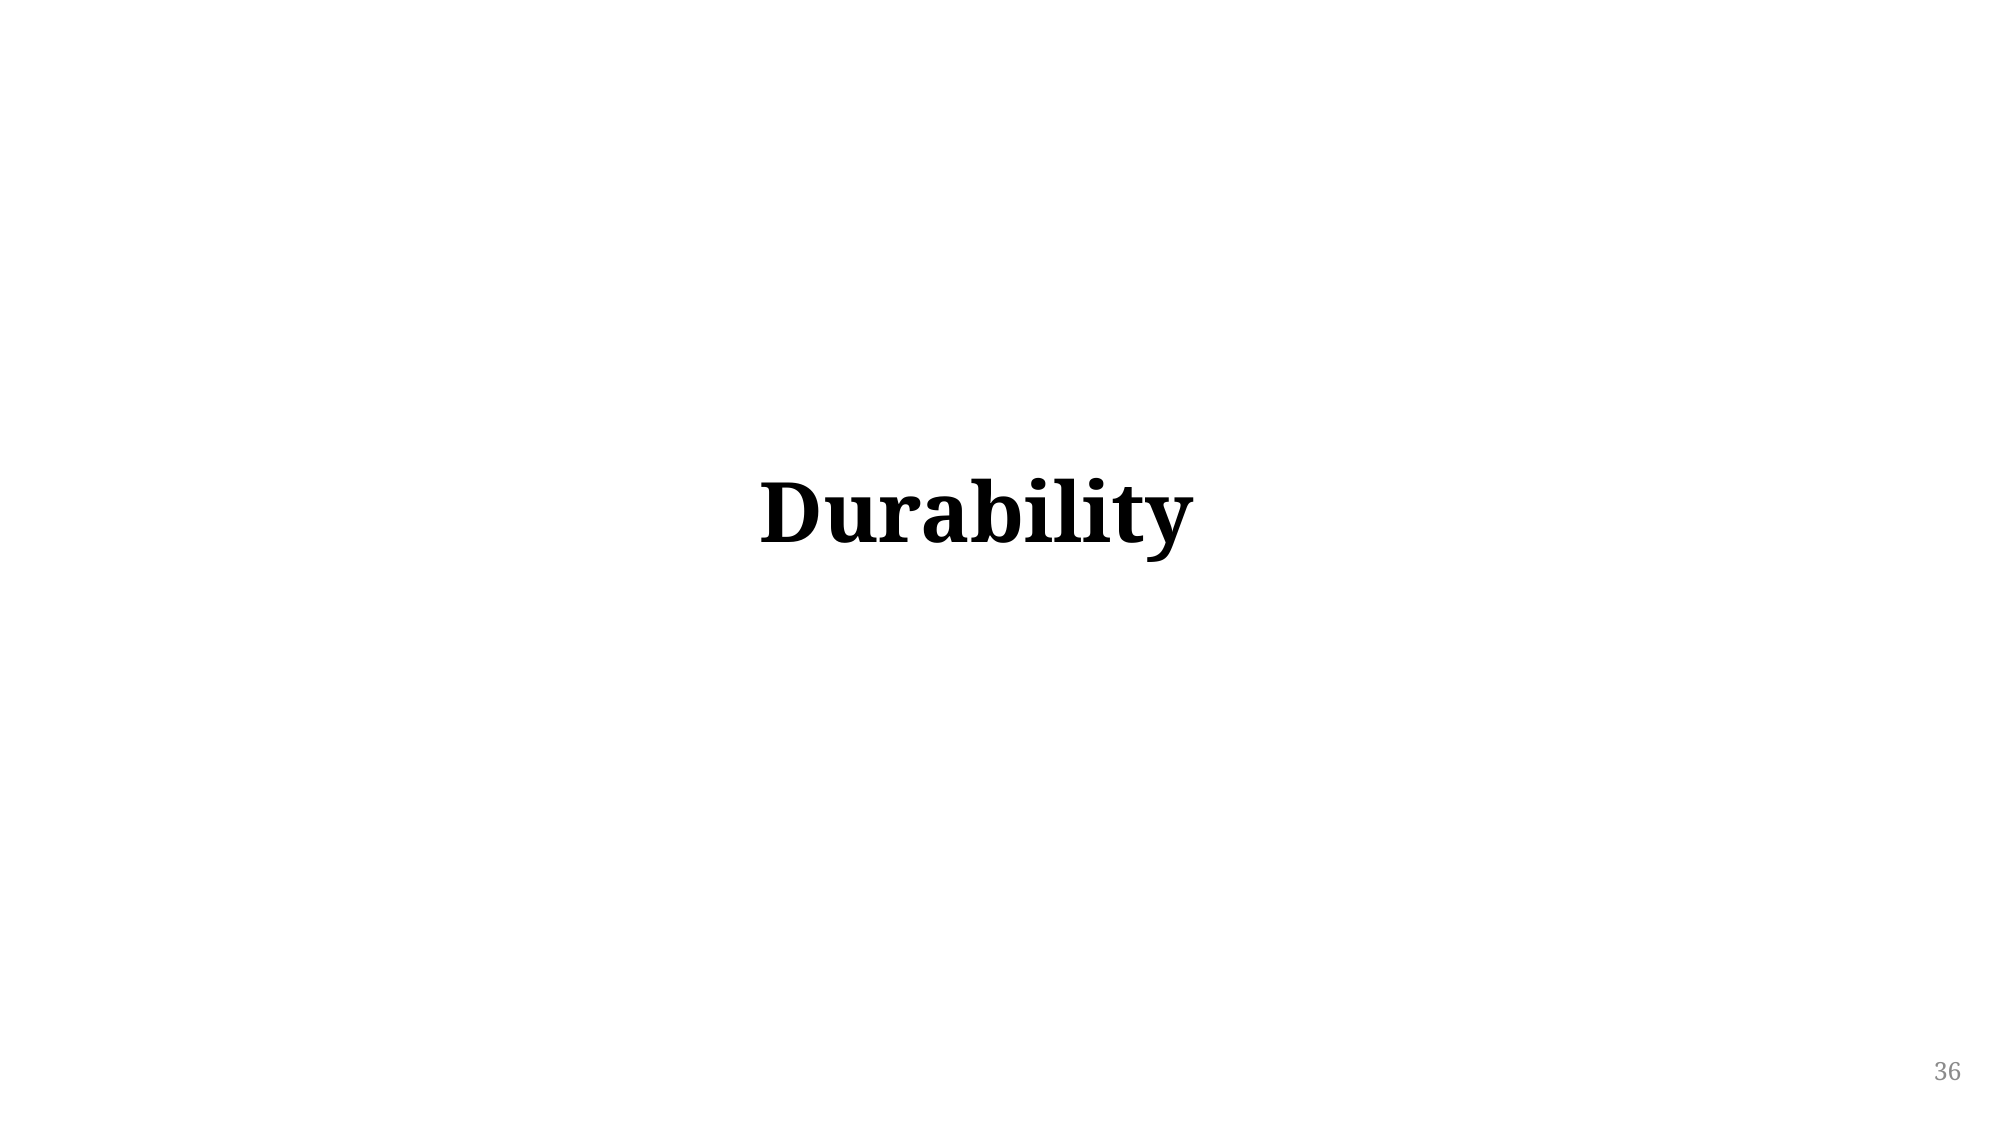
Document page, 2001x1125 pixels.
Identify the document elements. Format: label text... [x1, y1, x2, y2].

slide_number 36 [1526, 1042, 1977, 1103]
title Durability [114, 441, 1840, 591]
